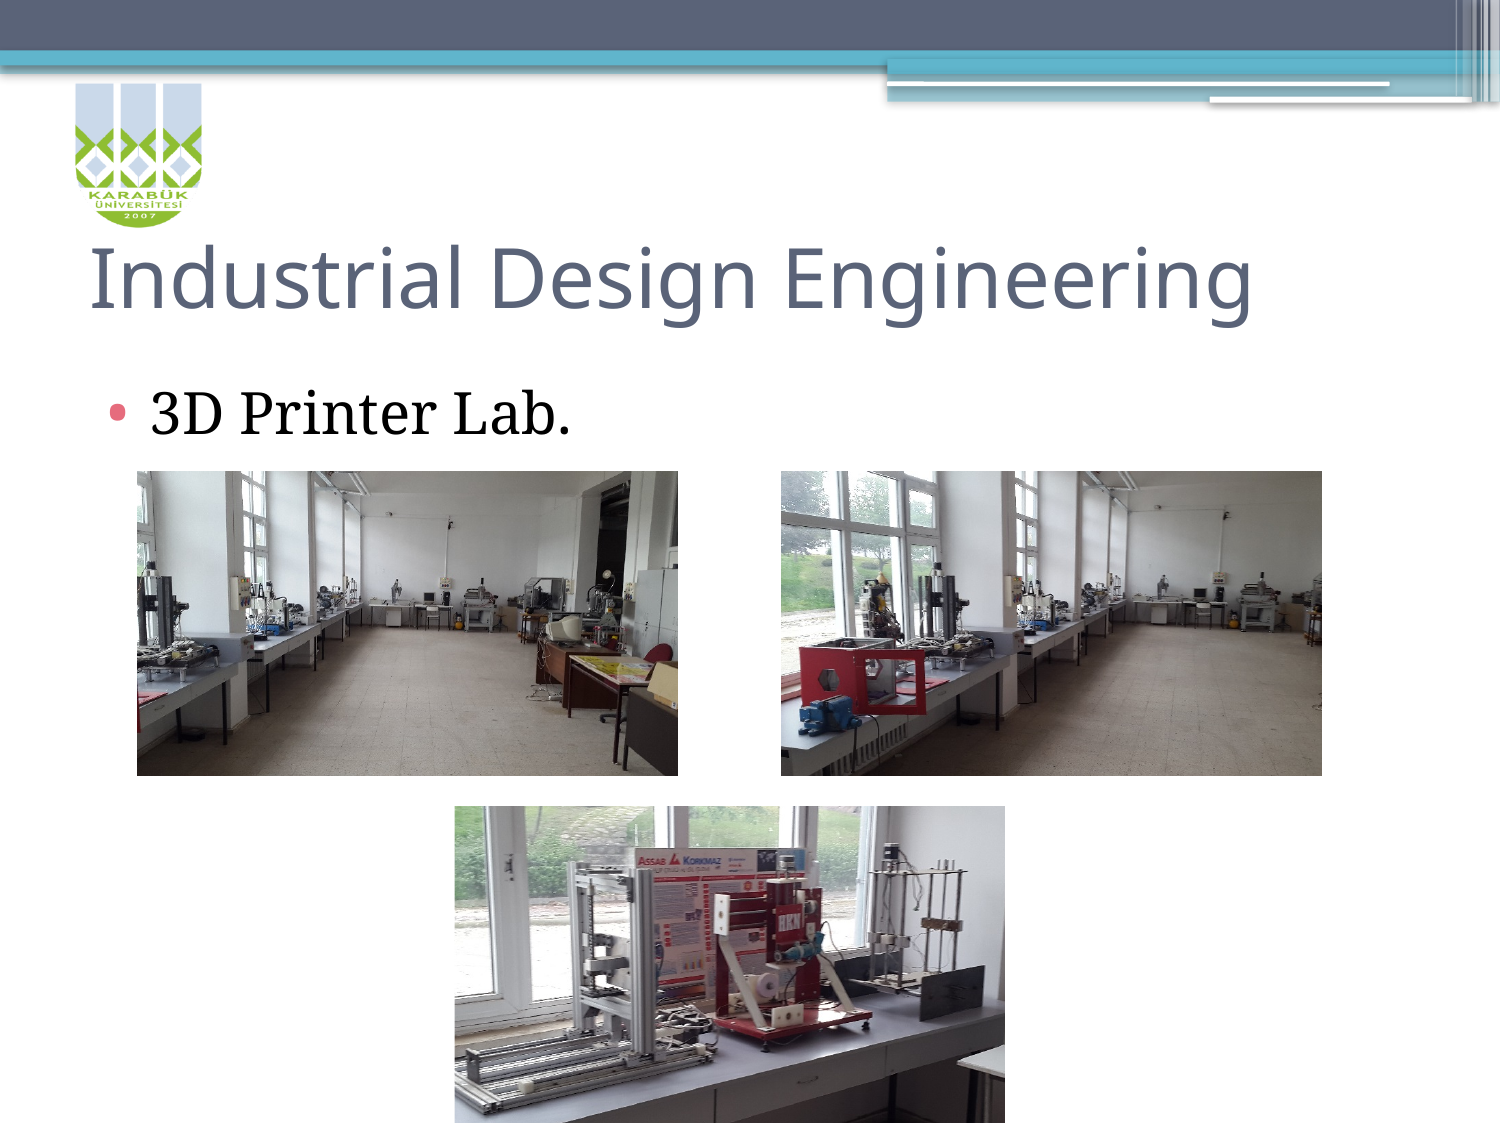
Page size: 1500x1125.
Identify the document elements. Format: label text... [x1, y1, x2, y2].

title Industrial Design Engineering [75, 187, 1425, 363]
picture [70, 77, 206, 231]
picture [781, 471, 1322, 776]
picture [137, 471, 678, 776]
picture [454, 806, 1006, 1123]
list 3D Printer Lab. [75, 368, 1425, 472]
